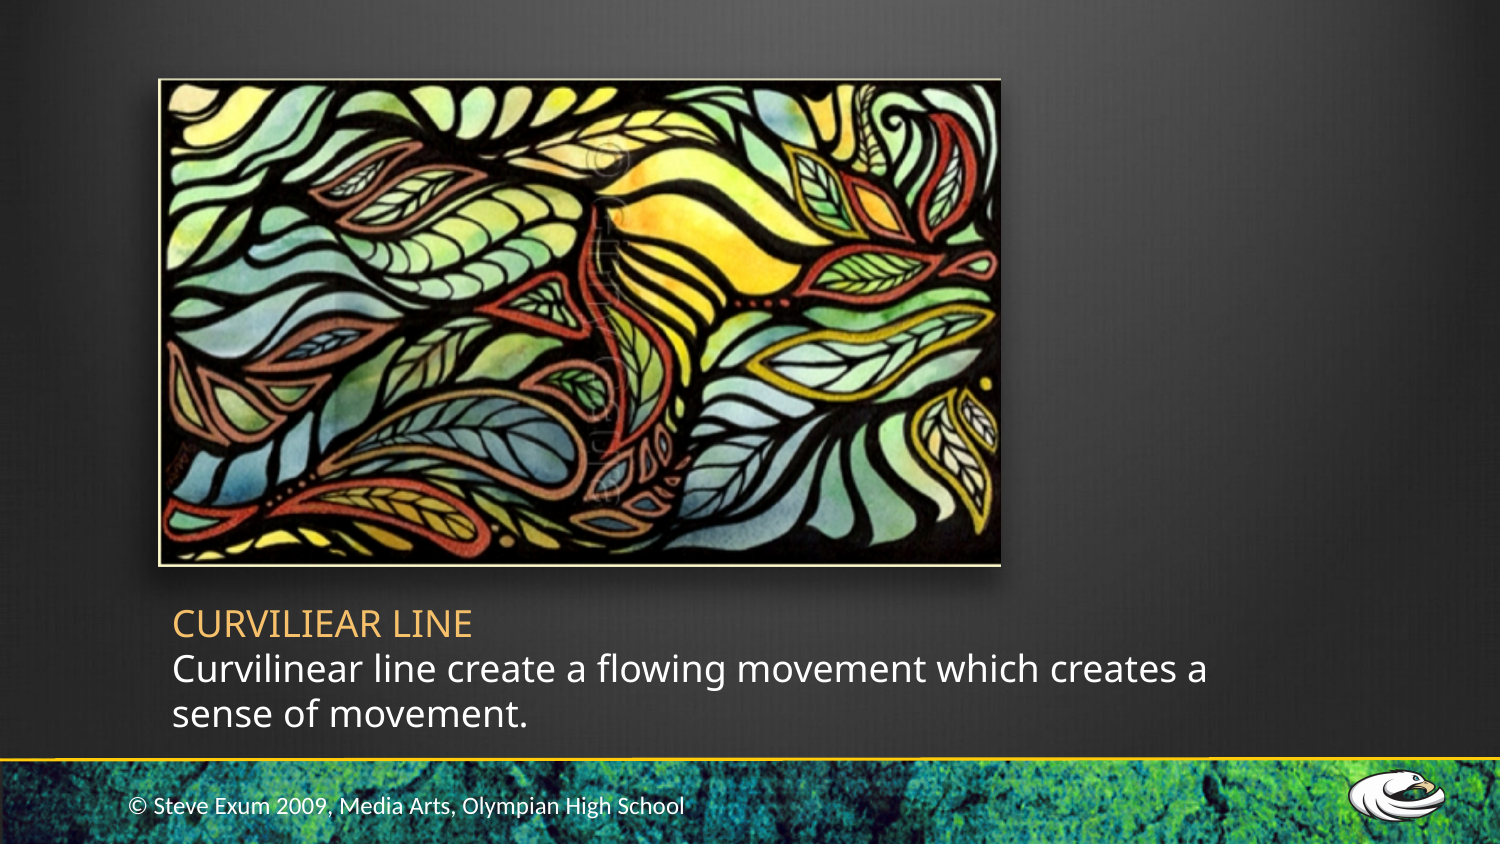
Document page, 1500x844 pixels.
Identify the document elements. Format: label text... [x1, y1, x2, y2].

text_box CURVILIEAR LINE Curvilinear line create a flowing movement which creates a sense of movement. [861, 592, 1332, 742]
picture [158, 0, 1001, 745]
text_box CURVILIEAR LINE Curvilinear line create a flowing movement which creates a sense of movement. [157, 609, 330, 742]
picture [2, 761, 1500, 844]
